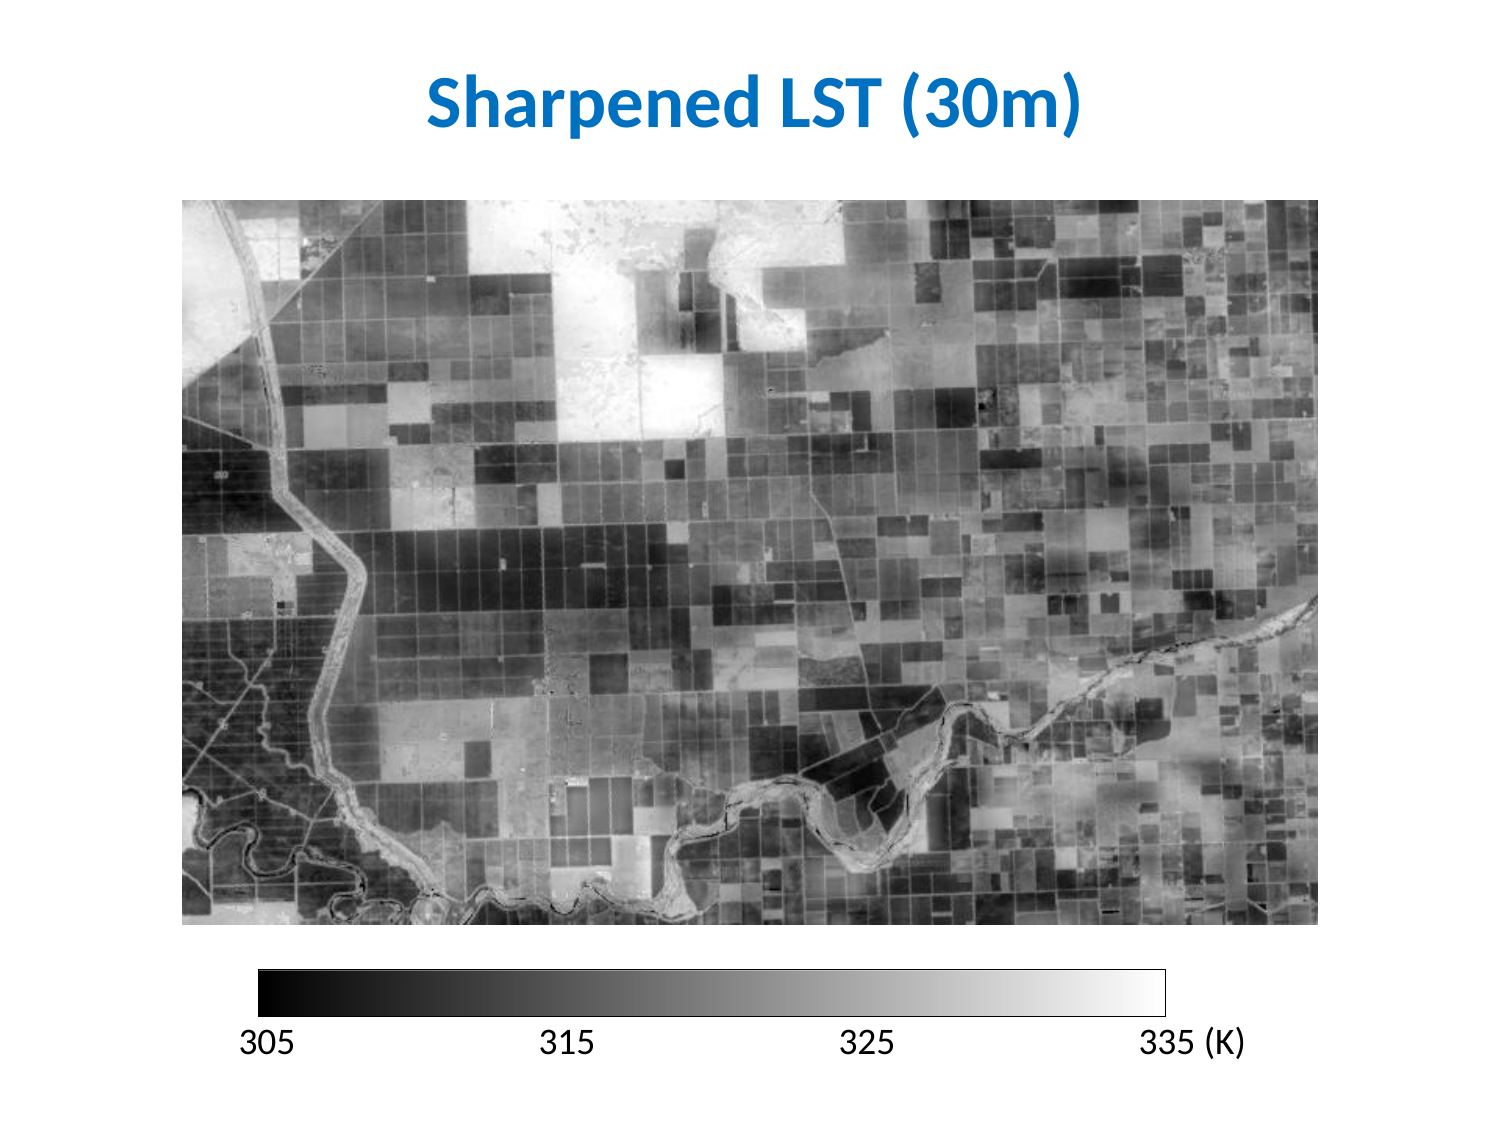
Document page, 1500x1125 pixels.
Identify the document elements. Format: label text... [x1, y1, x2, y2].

text_box Sharpened LST (30m) [80, 45, 1431, 233]
text_box 305 315 325 335 (K) [223, 1009, 1262, 1070]
picture [258, 968, 1166, 1017]
picture [181, 200, 1319, 925]
